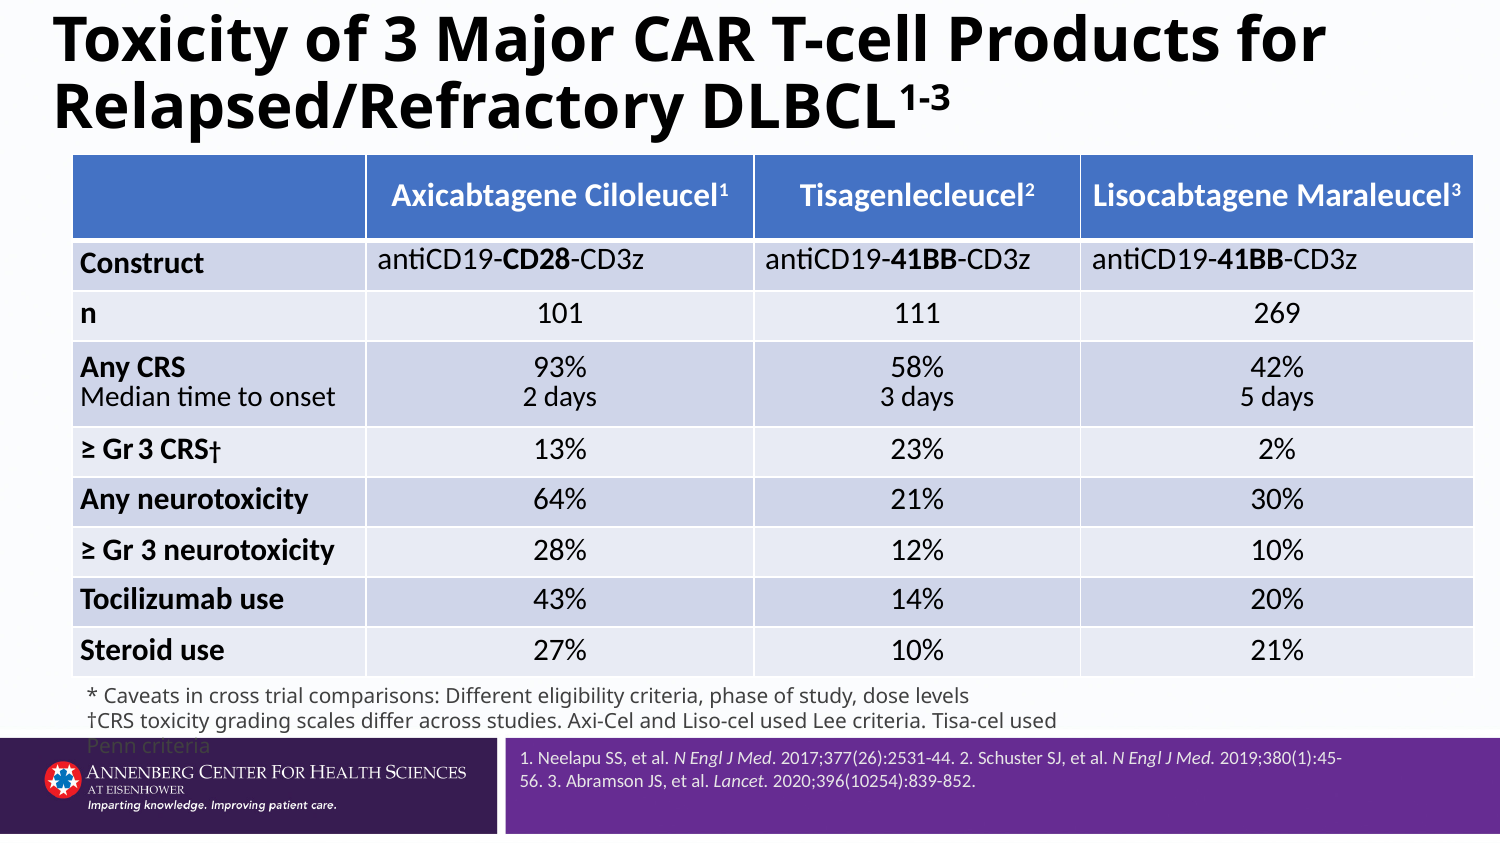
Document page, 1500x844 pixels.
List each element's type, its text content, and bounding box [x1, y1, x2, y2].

table_cell antiCD19-CD28-CD3z [367, 243, 753, 290]
table_cell 20% [1081, 578, 1473, 626]
picture [0, 0, 1500, 844]
table_cell 12% [755, 528, 1080, 576]
table_cell antiCD19-41BB-CD3z [1081, 243, 1473, 290]
table_header [73, 155, 365, 238]
table_cell 28% [367, 528, 753, 576]
table_cell 101 [367, 292, 753, 340]
table_cell Any neurotoxicity [73, 478, 365, 526]
table_cell 27% [367, 628, 753, 676]
table_header Axicabtagene Ciloleucel1 [367, 155, 753, 238]
table_cell 10% [1081, 528, 1473, 576]
table_header Lisocabtagene Maraleucel3 [1081, 155, 1473, 238]
table_cell ≥ Gr 3 CRS† [73, 428, 365, 476]
table_cell 14% [755, 578, 1080, 626]
table_cell 269 [1081, 292, 1473, 340]
table_cell ≥ Gr 3 neurotoxicity [73, 528, 365, 576]
table_cell 93% 2 days [367, 342, 753, 426]
table_cell 2% [1081, 428, 1473, 476]
table_cell 58% 3 days [755, 342, 1080, 426]
table_cell 42% 5 days [1081, 342, 1473, 426]
table_cell n [73, 292, 365, 340]
table_cell 64% [367, 478, 753, 526]
table_header Tisagenlecleucel2 [755, 155, 1080, 238]
table_cell 43% [367, 578, 753, 626]
table_cell Tocilizumab use [73, 578, 365, 626]
title Toxicity of 3 Major CAR T-cell Products for Relapsed/Refractory DLBCL1-3 [37, 0, 1454, 150]
table_cell 23% [755, 428, 1080, 476]
table_cell 10% [755, 628, 1080, 676]
table_cell antiCD19-41BB-CD3z [755, 243, 1080, 290]
table_cell Any CRS Median time to onset [73, 342, 365, 426]
text_box * Caveats in cross trial comparisons: Different eligibility criteria, phase of study, dose levels †CRS toxicity grading scales differ across studies. Axi-Cel and Liso-cel used Lee criteria. Tisa-cel used Penn criteria [71, 678, 1110, 765]
table_cell 30% [1081, 478, 1473, 526]
table_cell Steroid use [73, 628, 365, 676]
table_cell Construct [73, 243, 365, 290]
text_box 1. Neelapu SS, et al. N Engl J Med. 2017;377(26):2531-44. 2. Schuster SJ, et al. N Engl J Med. 2019;380(1):45-56. 3. Abramson JS, et al. Lancet. 2020;396(10254):839-852. [504, 738, 1379, 799]
table_cell 21% [755, 478, 1080, 526]
table_cell 21% [1081, 628, 1473, 676]
table_cell 111 [755, 292, 1080, 340]
table_cell 13% [367, 428, 753, 476]
